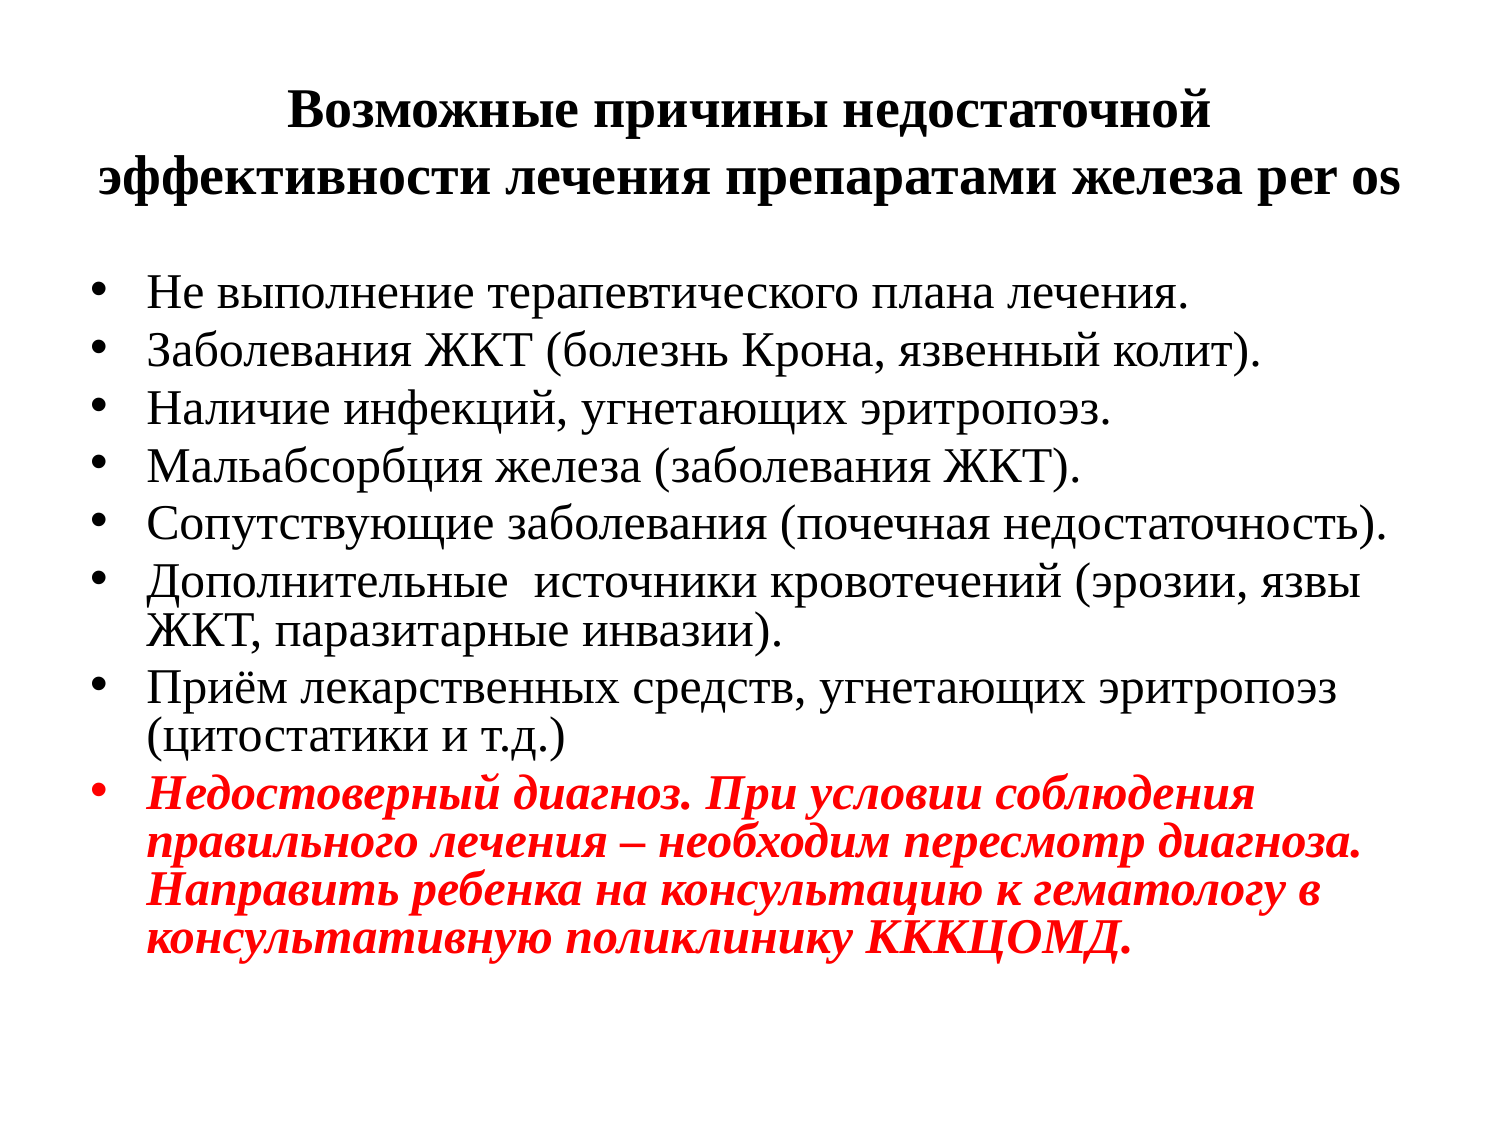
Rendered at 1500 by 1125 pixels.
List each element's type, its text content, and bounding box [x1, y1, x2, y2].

list Не выполнение терапевтического плана лечения. Заболевания ЖКТ (болезнь Крона, язвенный колит). Наличие инфекций, угнетающих эритропоэз. Мальабсорбция железа (заболевания ЖКТ). Сопутствующие заболевания (почечная недостаточность). Дополнительные источники кровотечений (эрозии, язвы ЖКТ, паразитарные инвазии). Приём лекарственных средств, угнетающих эритропоэз (цитостатики и т.д.) Недостоверный диагноз. При условии соблюдения правильного лечения – необходим пересмотр диагноза. Направить ребенка на консультацию к гематологу в консультативную поликлинику КККЦОМД. [75, 262, 1425, 1005]
title Возможные причины недостаточной эффективности лечения препаратами железа рer os [75, 45, 1425, 233]
